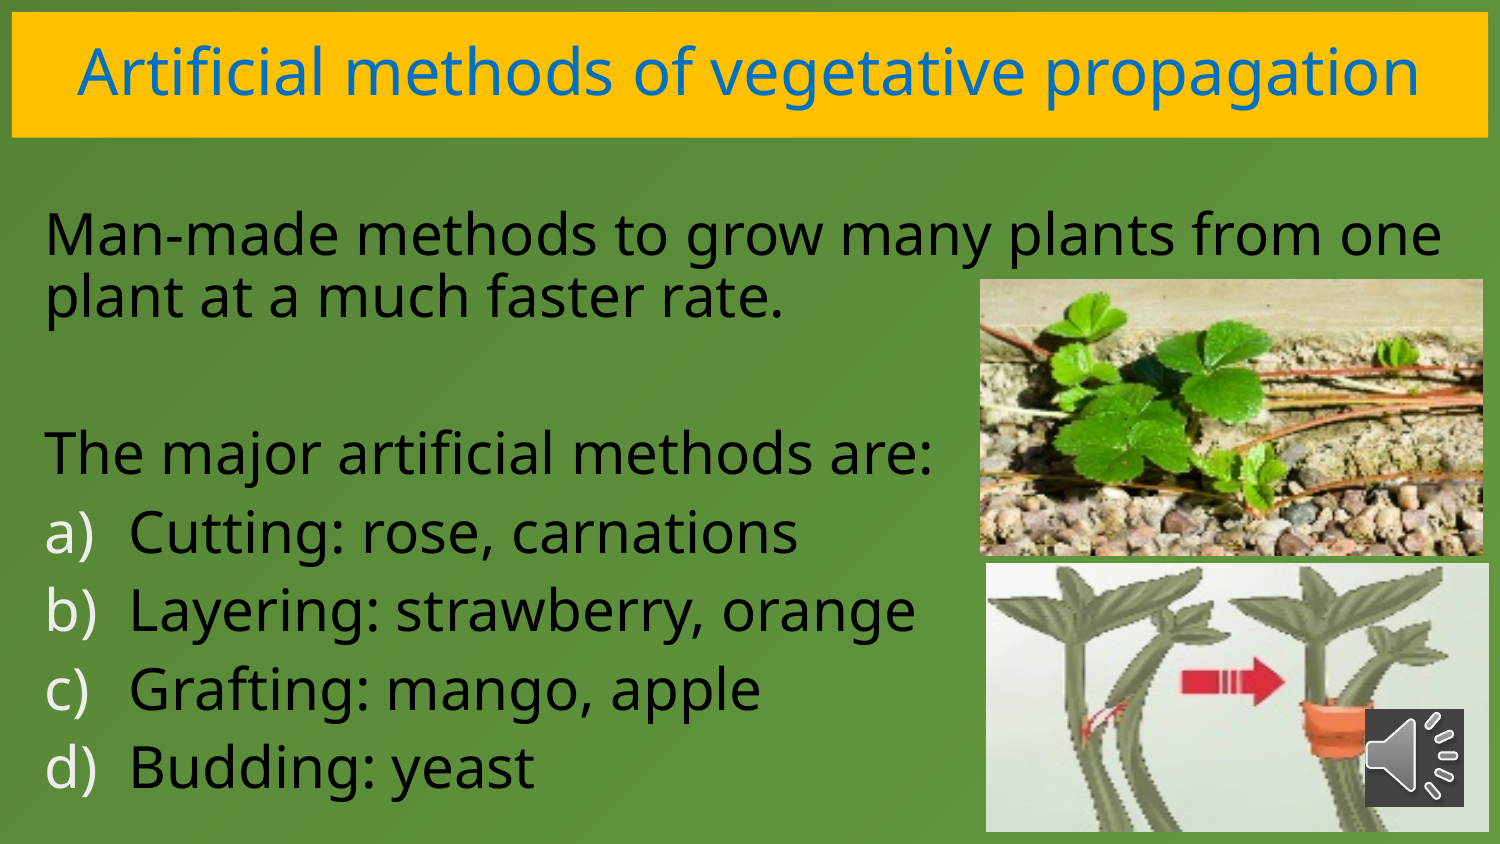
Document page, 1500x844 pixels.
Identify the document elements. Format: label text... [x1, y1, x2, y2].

picture [980, 279, 1483, 556]
title Artificial methods of vegetative propagation [11, 11, 1489, 138]
list Man-made methods to grow many plants from one plant at a much faster rate. The major artificial methods are: Cutting: rose, carnations Layering: strawberry, orange Grafting: mango, apple Budding: yeast [29, 197, 1483, 824]
picture [986, 563, 1489, 832]
